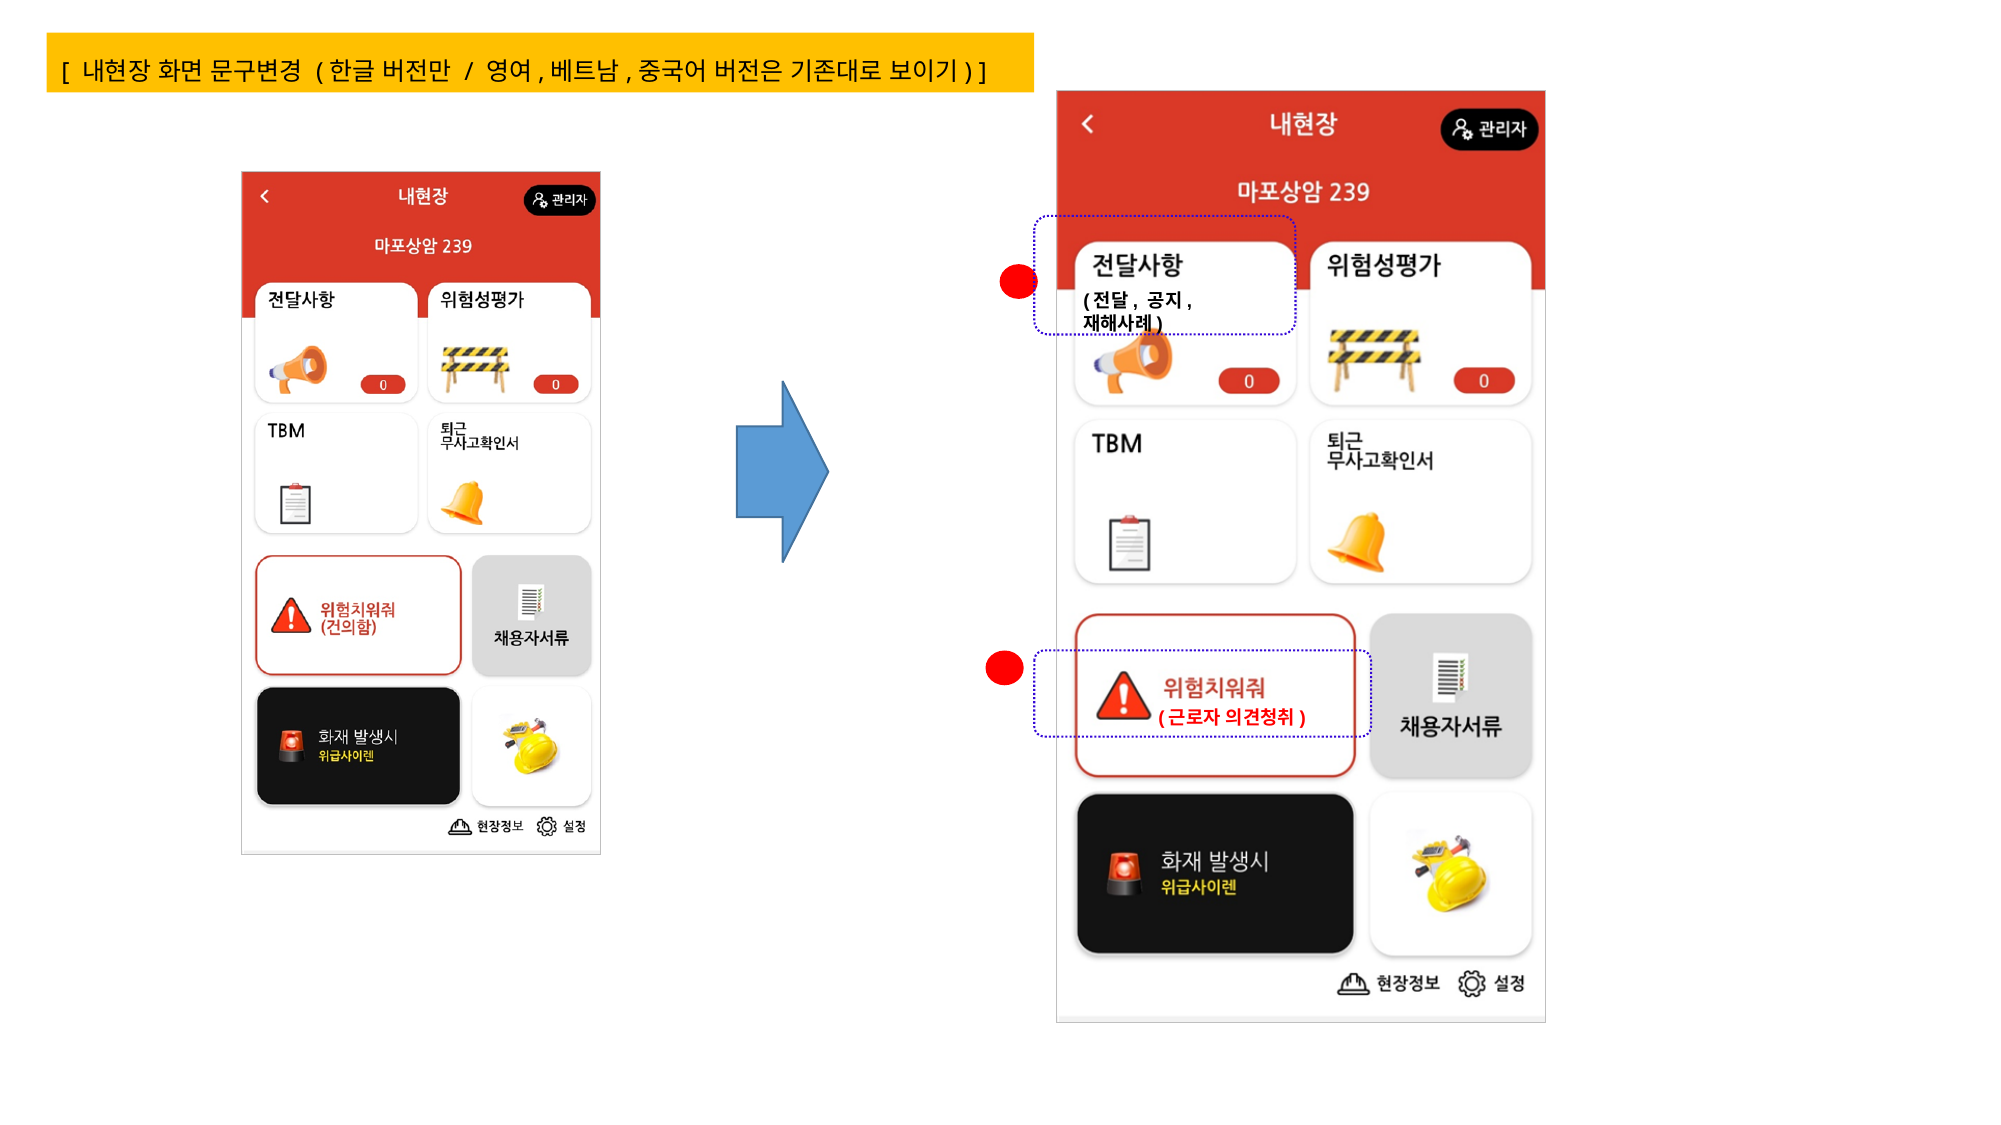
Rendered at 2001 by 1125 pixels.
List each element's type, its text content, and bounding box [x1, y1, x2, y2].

text_box 1 [998, 263, 1034, 300]
text_box [ 내현장 화면 문구변경 (한글 버전만 / 영여,베트남,중국어 버전은 기존대로 보이기) ] [46, 32, 1035, 93]
text_box [1033, 214, 1056, 336]
picture [241, 171, 601, 855]
text_box 2 [984, 649, 1025, 687]
text_box [735, 380, 830, 563]
text_box [1033, 649, 1056, 738]
picture [1056, 90, 1546, 1023]
